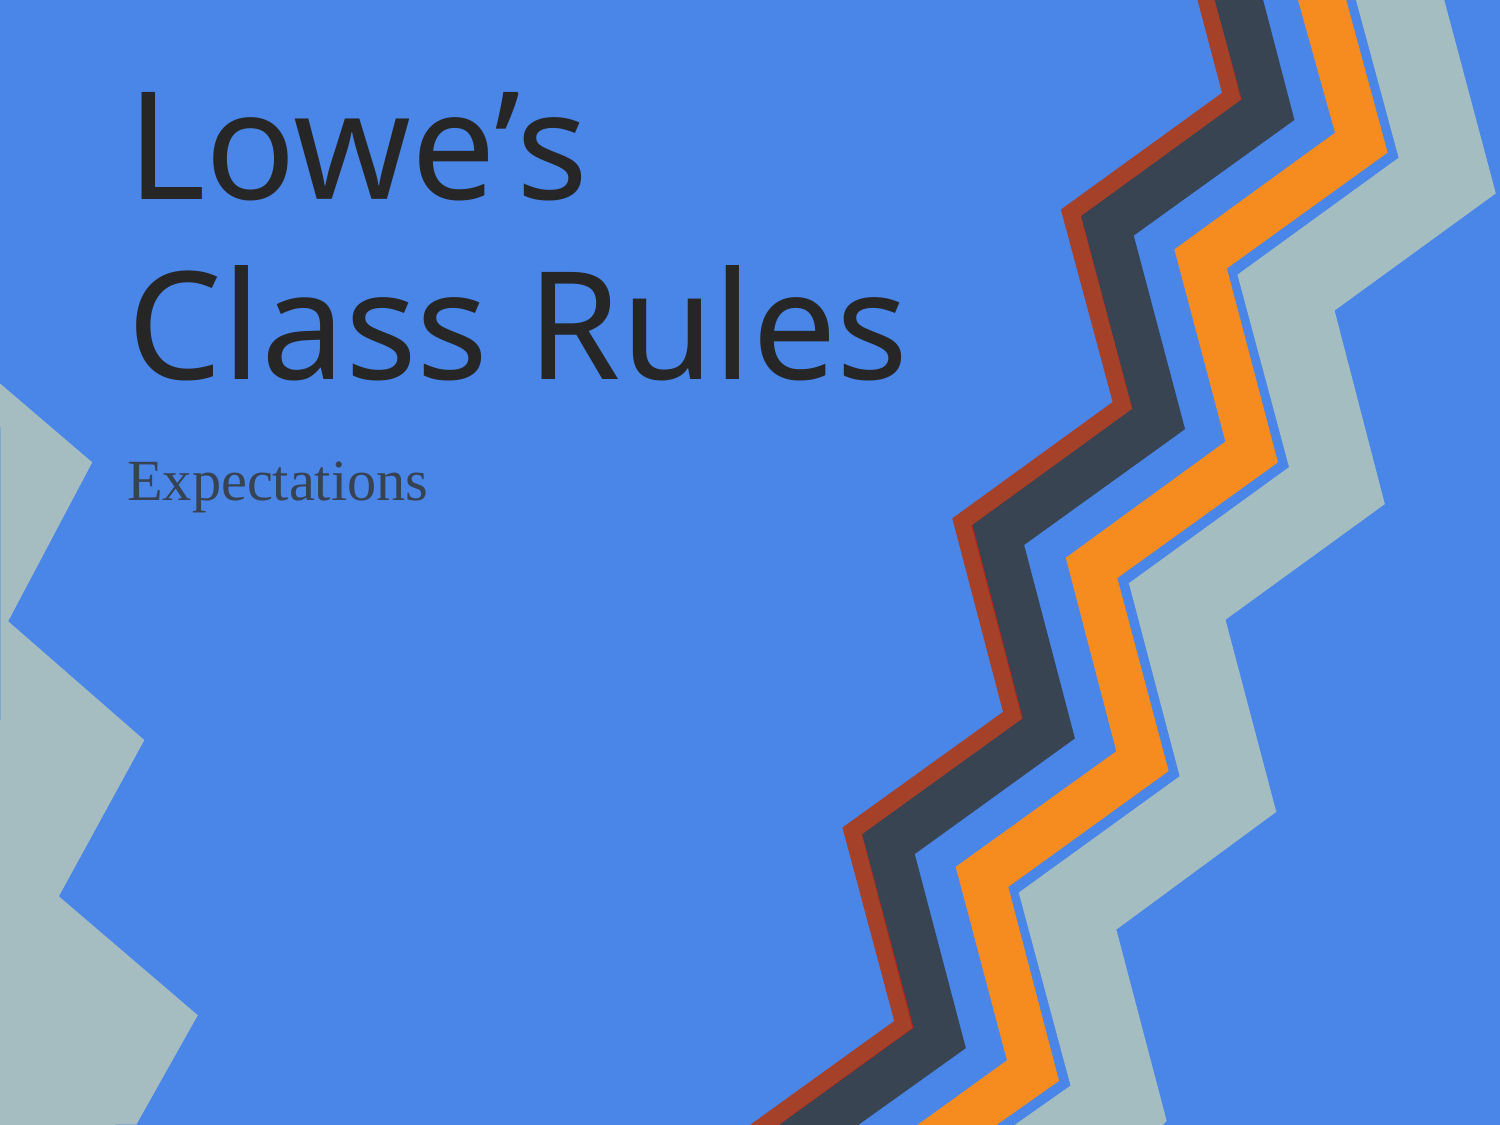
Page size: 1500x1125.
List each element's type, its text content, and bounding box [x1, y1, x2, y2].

title Lowe’s Class Rules [112, 163, 976, 417]
subtitle Expectations [112, 434, 976, 604]
